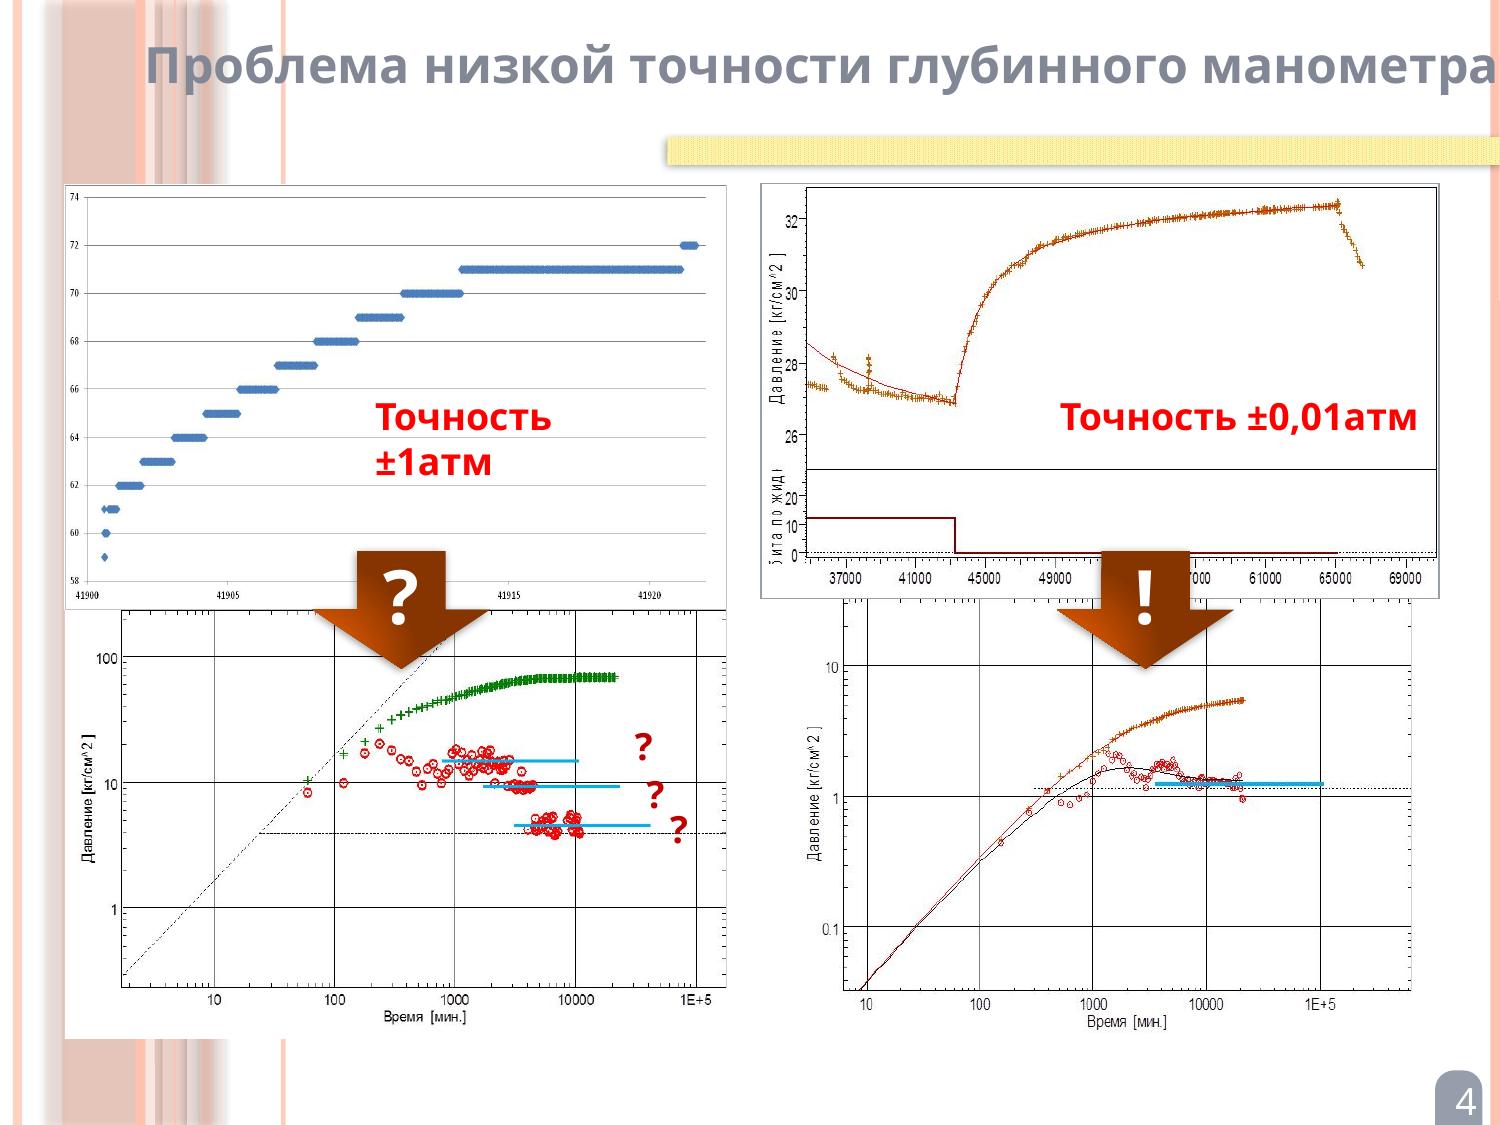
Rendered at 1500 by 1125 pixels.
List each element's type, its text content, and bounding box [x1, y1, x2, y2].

text_box [667, 137, 1500, 165]
text_box 4 [1432, 1068, 1485, 1125]
picture [64, 183, 727, 1040]
picture [761, 183, 1439, 1043]
text_box Проблема низкой точности глубинного манометра [130, 26, 1500, 101]
